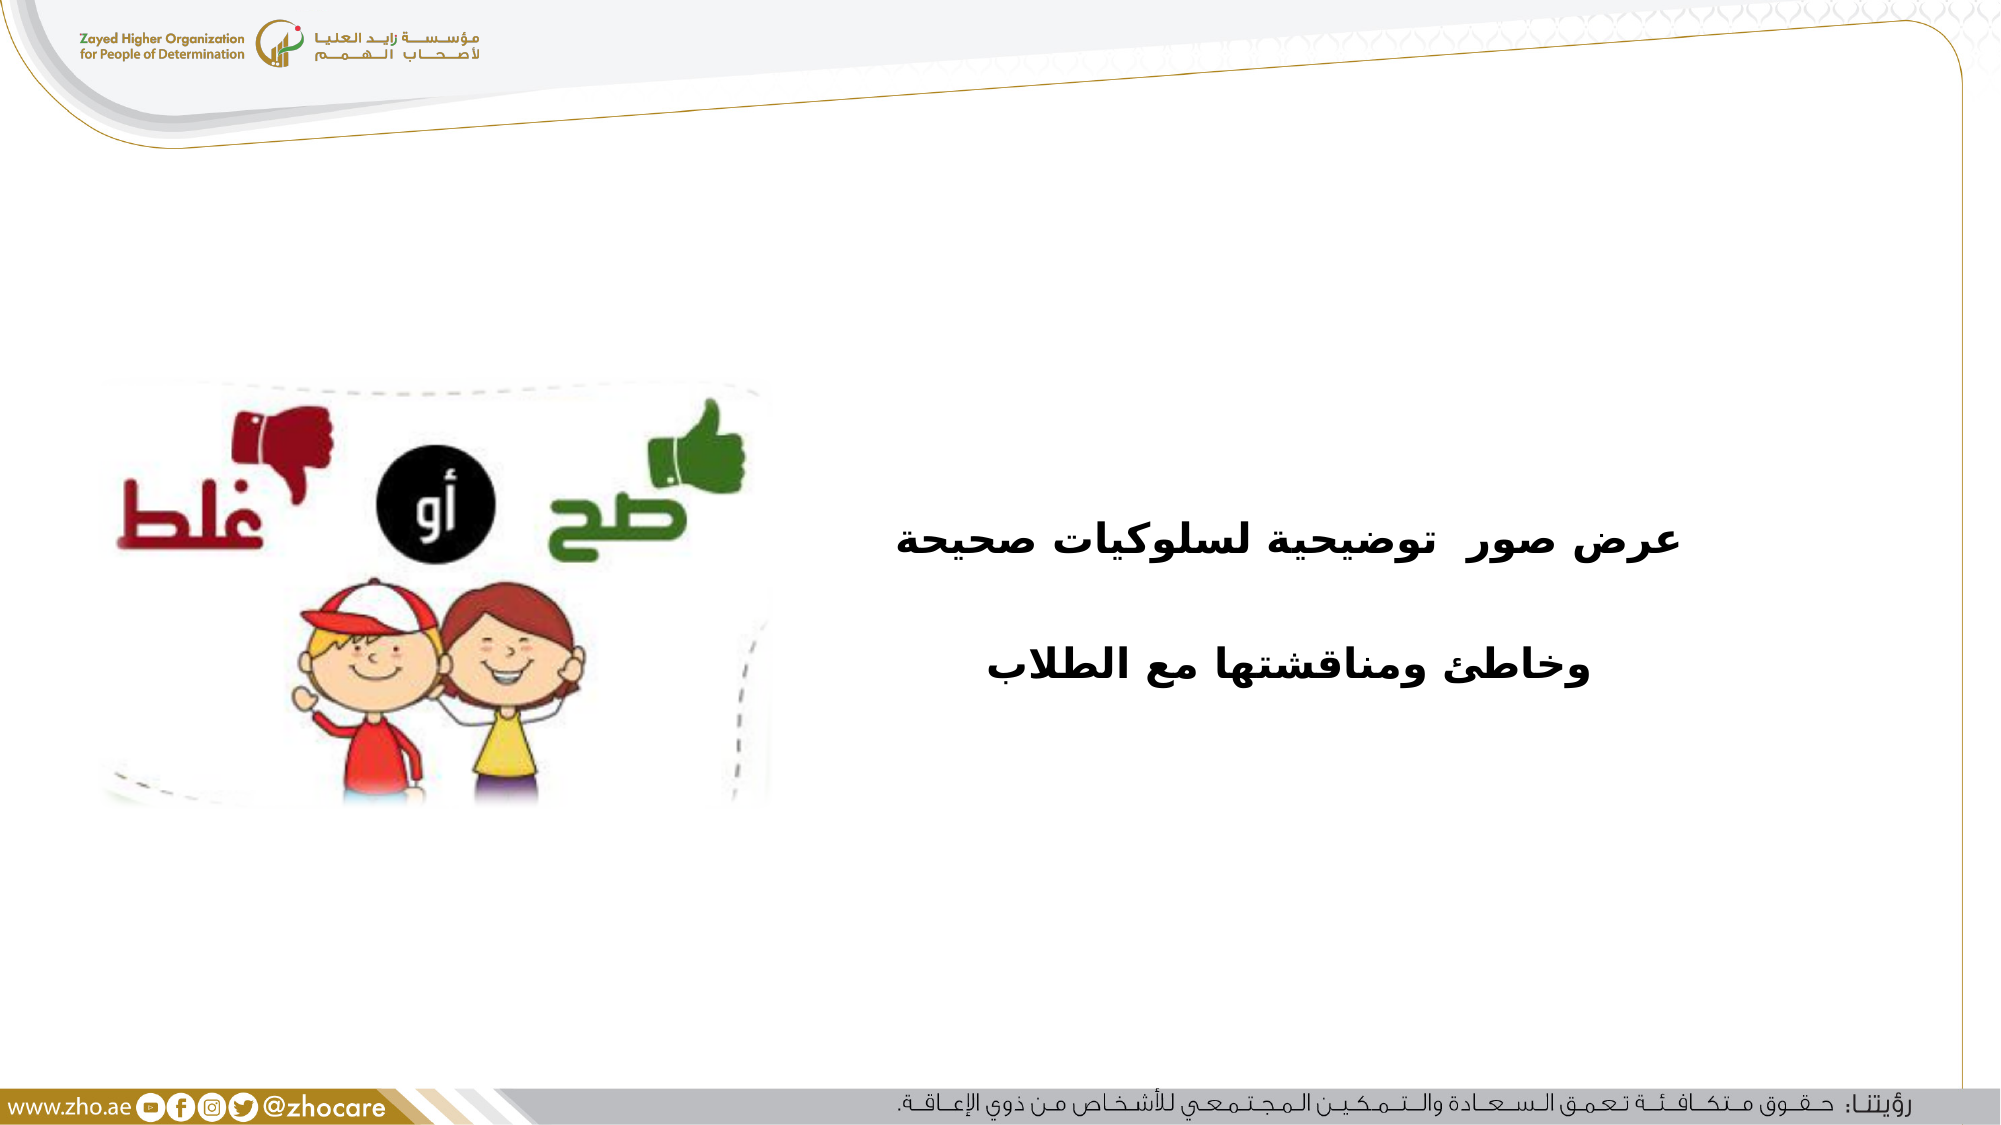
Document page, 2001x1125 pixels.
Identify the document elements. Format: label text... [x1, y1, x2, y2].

text_box عرض صور توضيحية لسلوكيات صحيحة وخاطئ ومناقشتها مع الطلاب [852, 429, 1727, 695]
picture [0, 0, 2001, 1125]
